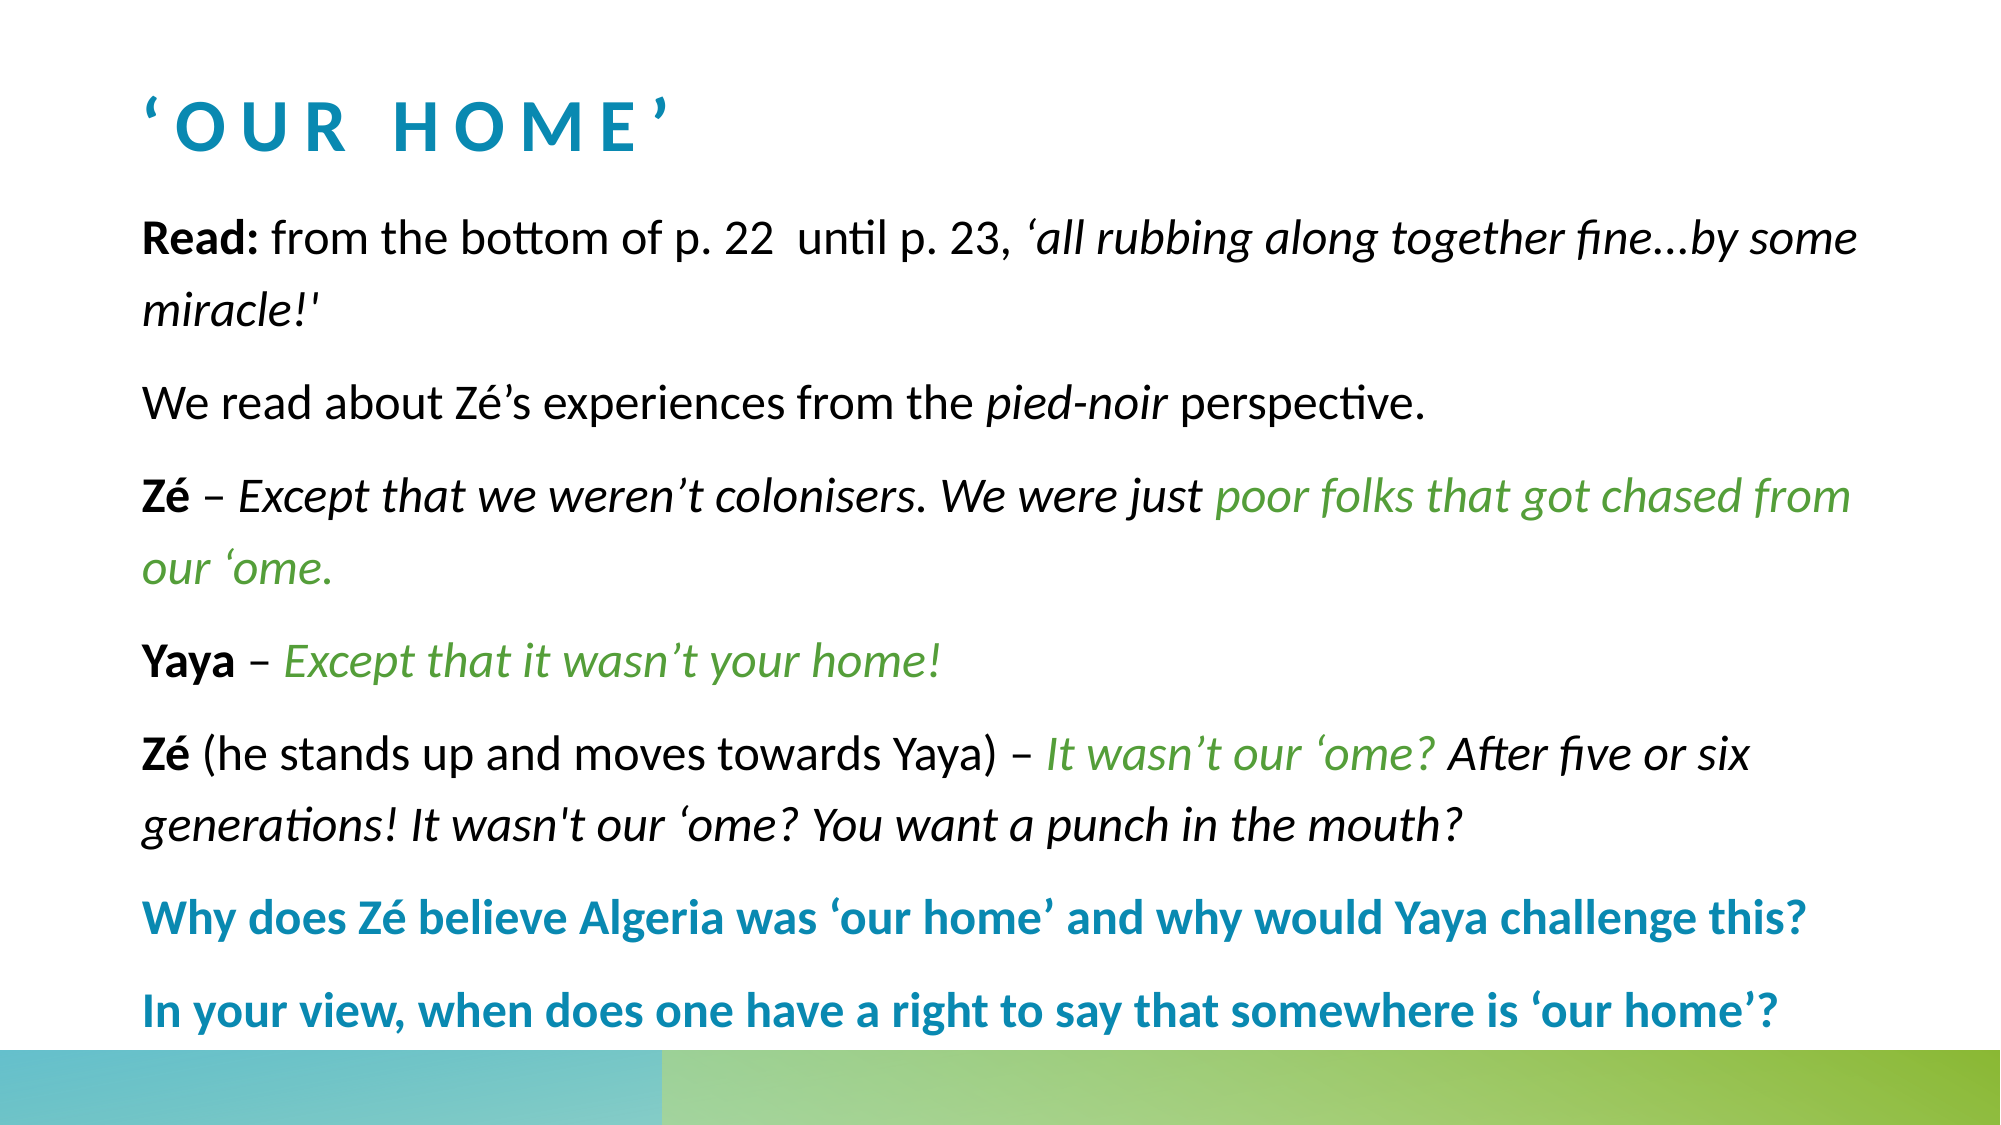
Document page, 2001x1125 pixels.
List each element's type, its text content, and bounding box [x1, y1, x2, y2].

list Read: from the bottom of p. 22 until p. 23, ‘all rubbing along together fine...by some miracle!' We read about Zé’s experiences from the pied-noir perspective. Zé – Except that we weren’t colonisers. We were just poor folks that got chased from our ‘ome. Yaya – Except that it wasn’t your home! Zé (he stands up and moves towards Yaya) – It wasn’t our ‘ome? After five or six generations! It wasn't our ‘ome? You want a punch in the mouth? Why does Zé believe Algeria was ‘our home’ and why would Yaya challenge this? In your view, when does one have a right to say that somewhere is ‘our home’? [141, 192, 1929, 1043]
title ‘our home’ [141, 0, 1904, 166]
